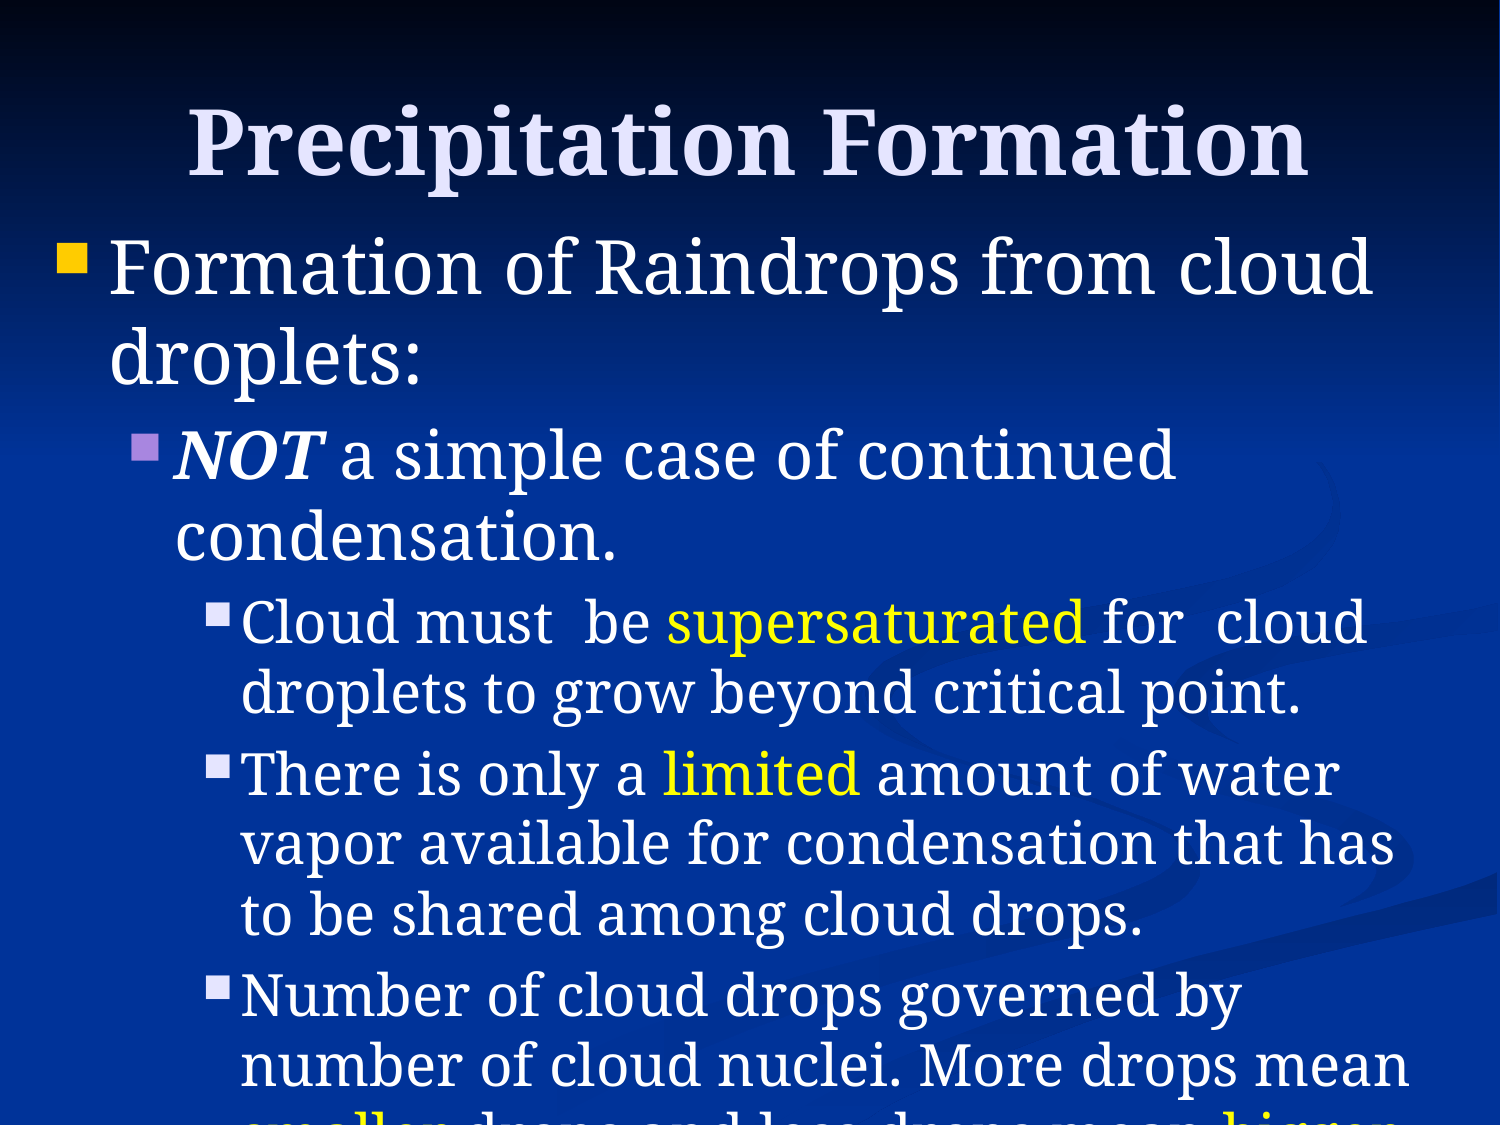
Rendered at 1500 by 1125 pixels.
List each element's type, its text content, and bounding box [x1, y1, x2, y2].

list Formation of Raindrops from cloud droplets: NOT a simple case of continued condensation. Cloud must be supersaturated for cloud droplets to grow beyond critical point. There is only a limited amount of water vapor available for condensation that has to be shared among cloud drops. Number of cloud drops governed by number of cloud nuclei. More drops mean smaller drops and less drops mean bigger drops since total mass of drops limited by available water vapor. [37, 212, 1463, 1038]
title Precipitation Formation [37, 44, 1463, 212]
